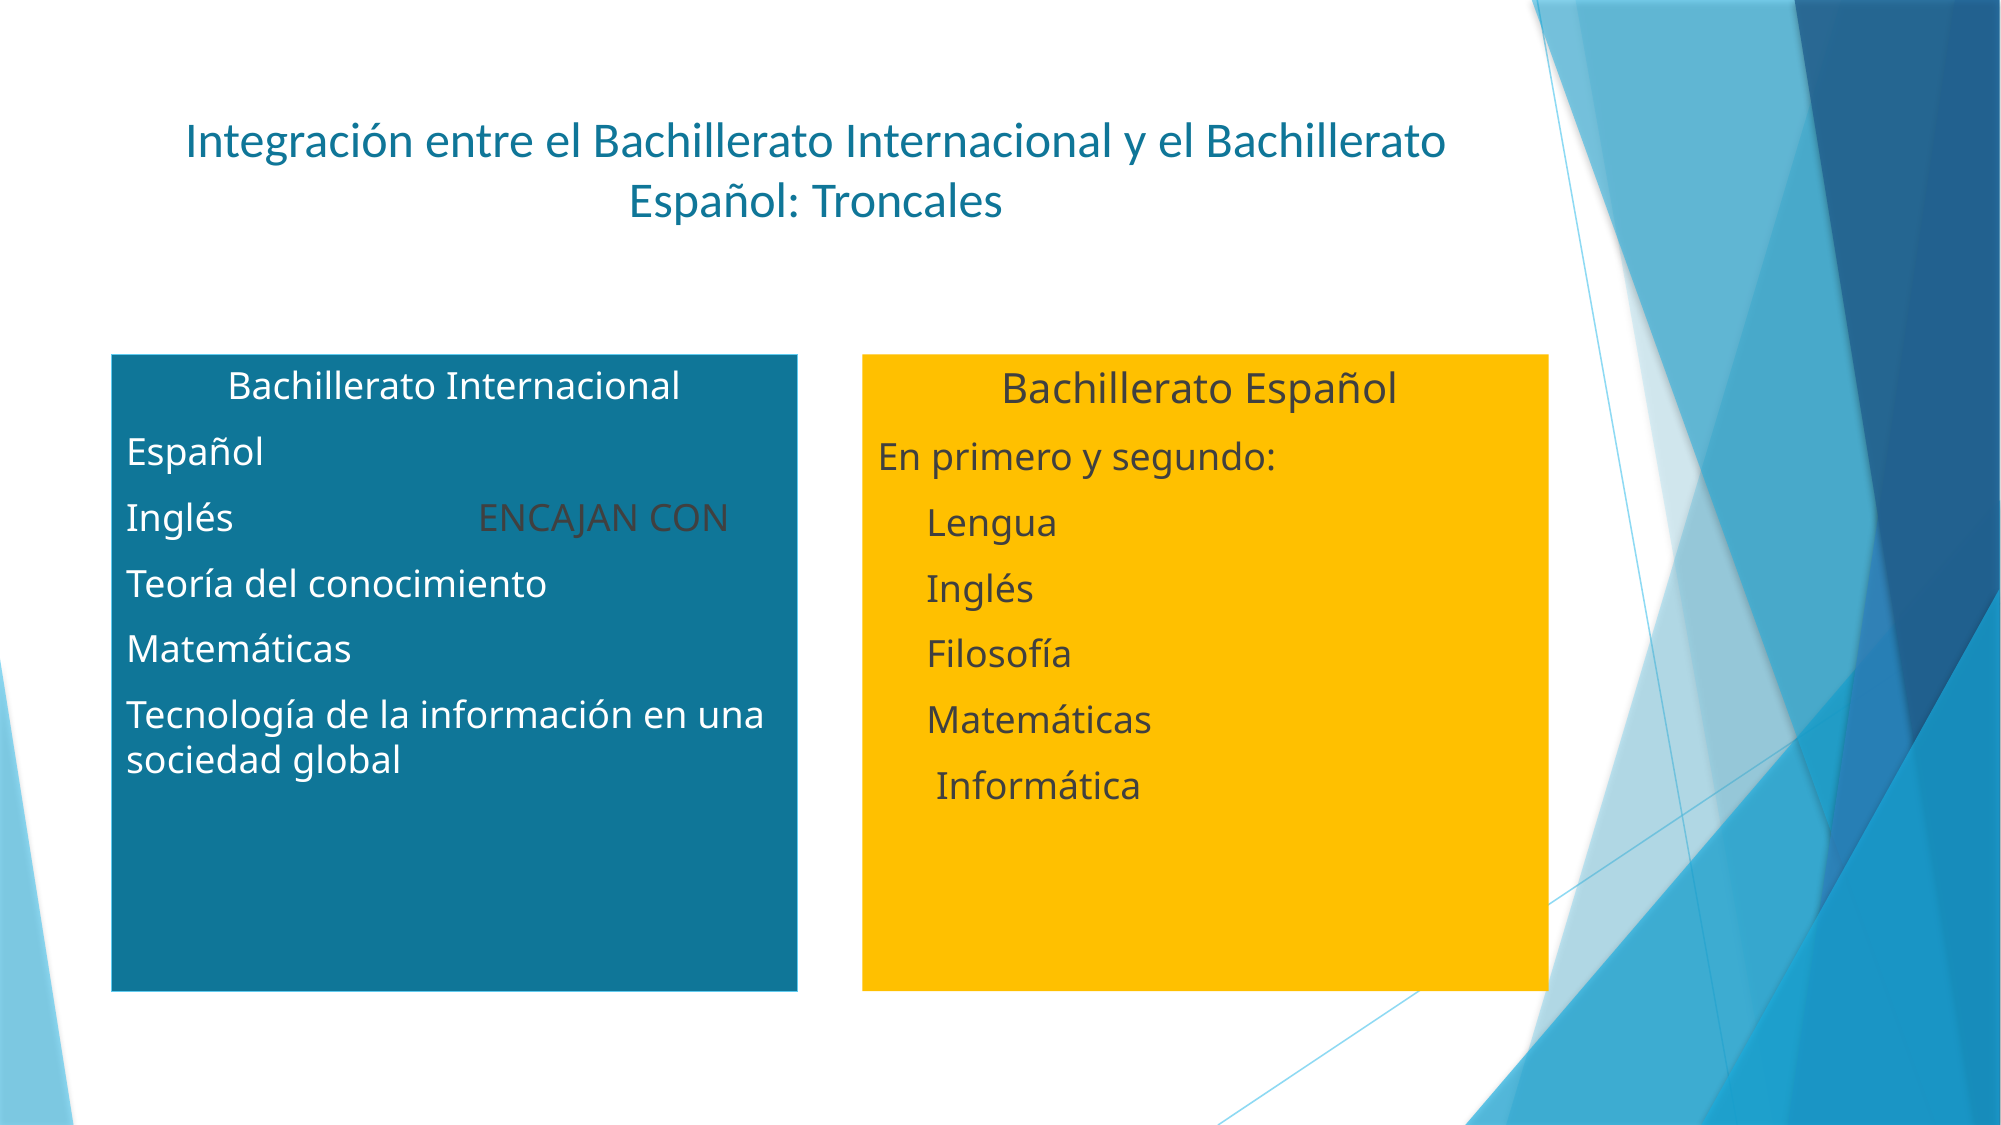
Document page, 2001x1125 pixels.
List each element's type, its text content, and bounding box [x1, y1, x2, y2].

list Bachillerato Internacional Español Inglés ENCAJAN CON Teoría del conocimiento Matemáticas Tecnología de la información en una sociedad global [111, 354, 798, 992]
title Integración entre el Bachillerato Internacional y el Bachillerato Español: Troncales [111, 99, 1522, 317]
list Bachillerato Español En primero y segundo: Lengua Inglés Filosofía Matemáticas Informática [862, 354, 1549, 992]
